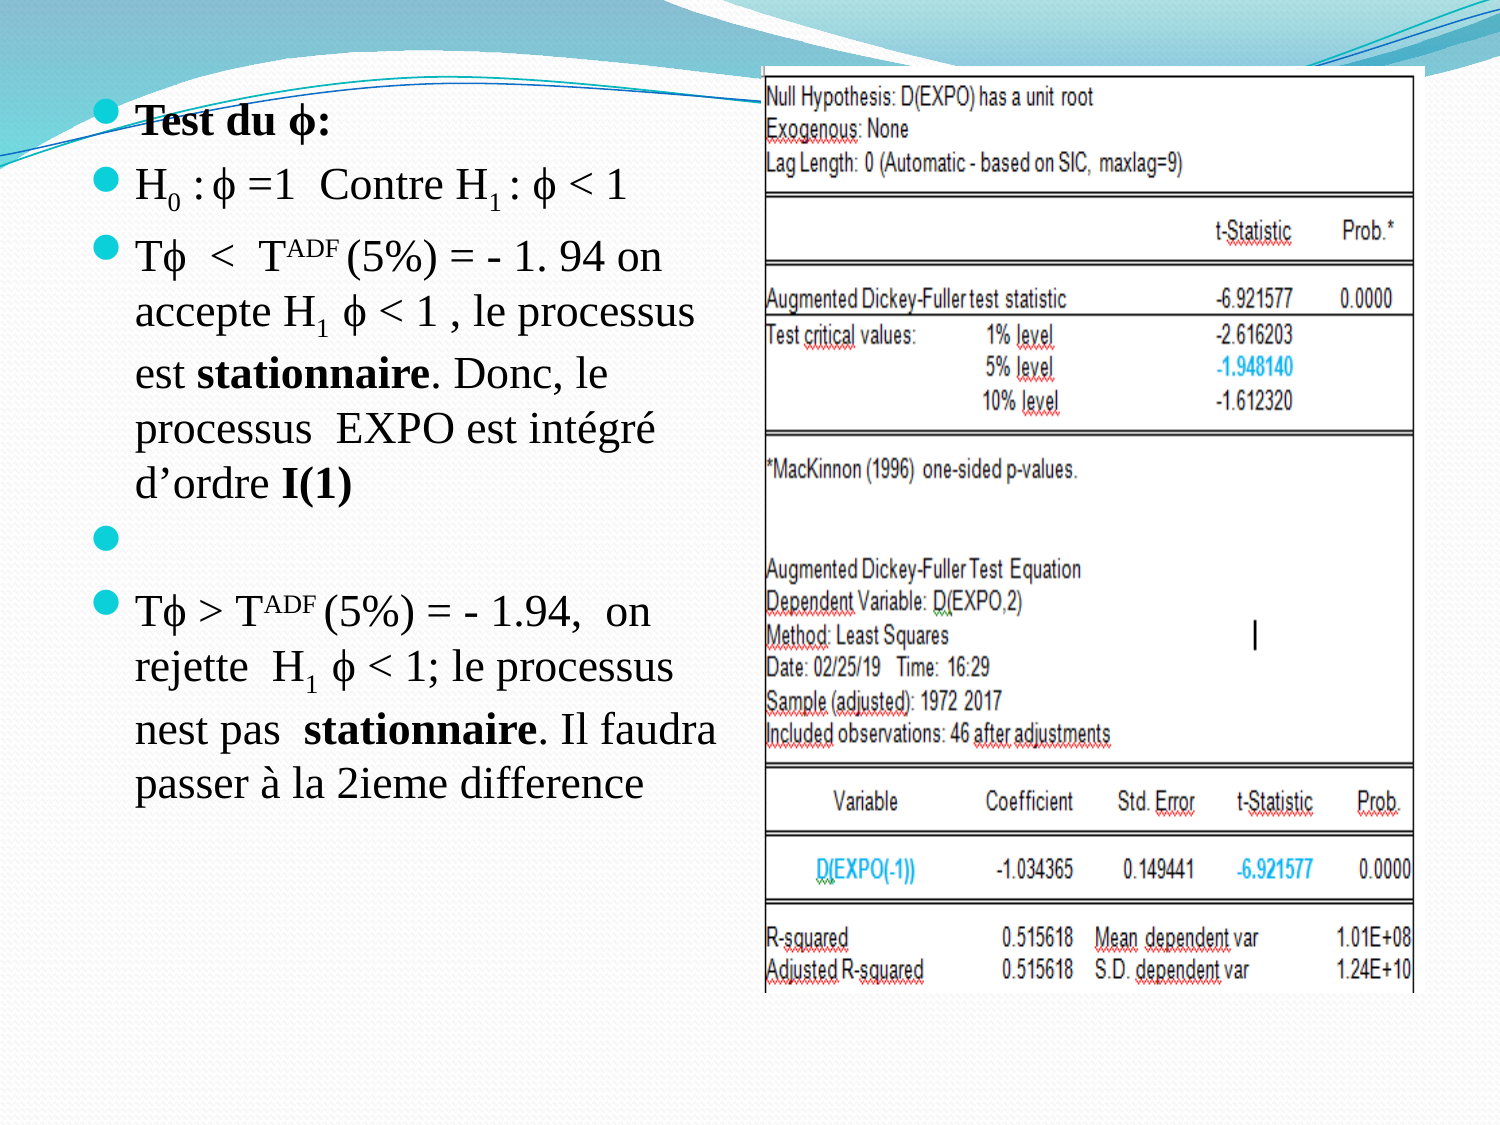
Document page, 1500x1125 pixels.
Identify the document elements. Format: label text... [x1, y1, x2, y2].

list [761, 66, 1426, 993]
list Test du ϕ: H0 : ϕ =1 Contre H1 : ϕ ˂ 1 Tϕ ˂ TADF (5%) = - 1. 94 on accepte H1 ϕ ˂ 1 , le processus est stationnaire. Donc, le processus EXPO est intégré d’ordre I(1) Tϕ ˃ TADF (5%) = - 1.94, on rejette H1 ϕ ˂ 1; le processus nest pas stationnaire. Il faudra passer à la 2ieme difference [75, 90, 738, 1005]
